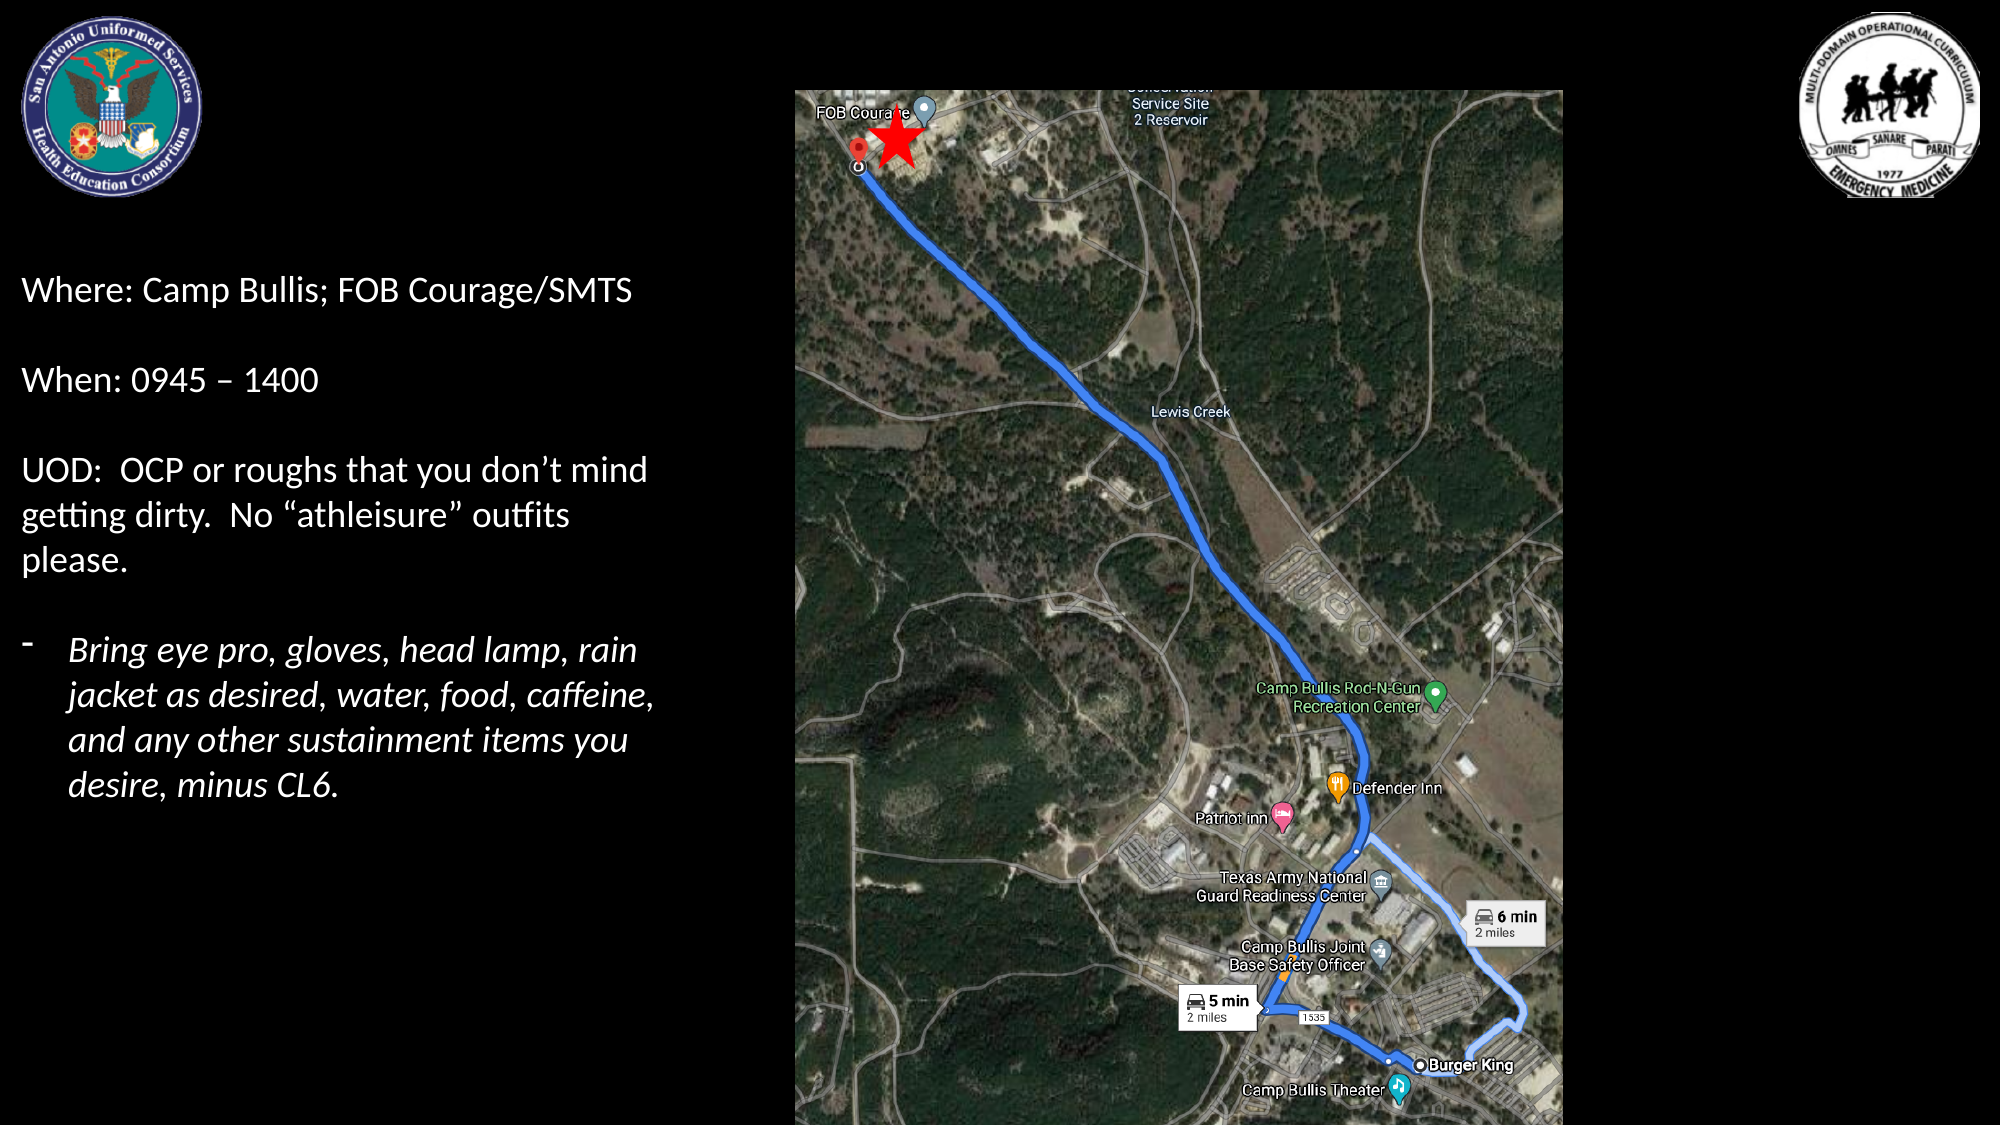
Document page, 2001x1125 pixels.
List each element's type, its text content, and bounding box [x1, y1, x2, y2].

picture [795, 90, 1563, 1125]
picture [20, 15, 203, 198]
text_box Where: Camp Bullis; FOB Courage/SMTS When: 0945 – 1400 UOD: OCP or roughs that you don’t mind getting dirty. No “athleisure” outfits please. Bring eye pro, gloves, head lamp, rain jacket as desired, water, food, caffeine, and any other sustainment items you desire, minus CL6. [6, 257, 677, 902]
picture [1798, 12, 1980, 198]
